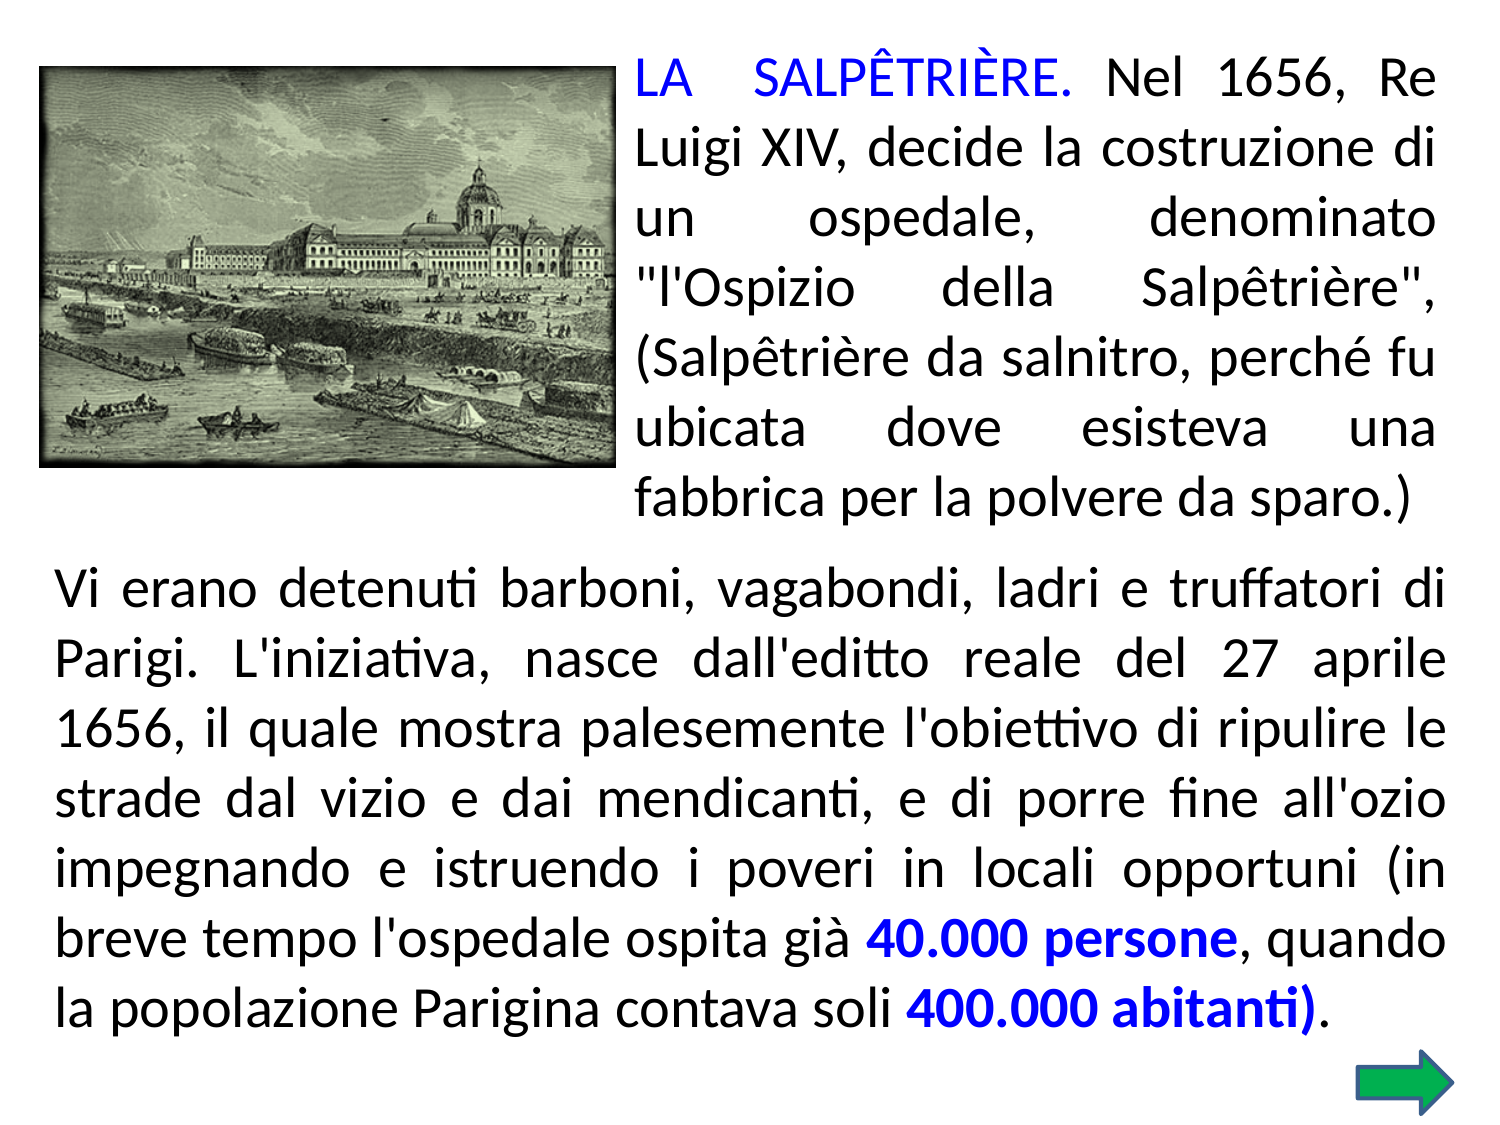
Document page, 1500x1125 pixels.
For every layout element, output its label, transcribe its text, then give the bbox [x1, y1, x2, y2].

picture [39, 66, 617, 469]
text_box [1355, 1049, 1455, 1117]
text_box Vi erano detenuti barboni, vagabondi, ladri e truffatori di Parigi. L'iniziativa, nasce dall'editto reale del 27 aprile 1656, il quale mostra palesemente l'obiettivo di ripulire le strade dal vizio e dai mendicanti, e di porre fine all'ozio impegnando e istruendo i poveri in locali opportuni (in breve tempo l'ospedale ospita già 40.000 persone, quando la popolazione Parigina contava soli 400.000 abitanti). [40, 541, 1463, 1047]
text_box LA SALPÊTRIÈRE. Nel 1656, Re Luigi XIV, decide la costruzione di un ospedale, denominato "l'Ospizio della Salpêtrière", (Salpêtrière da salnitro, perché fu ubicata dove esisteva una fabbrica per la polvere da sparo.) [620, 31, 1453, 536]
